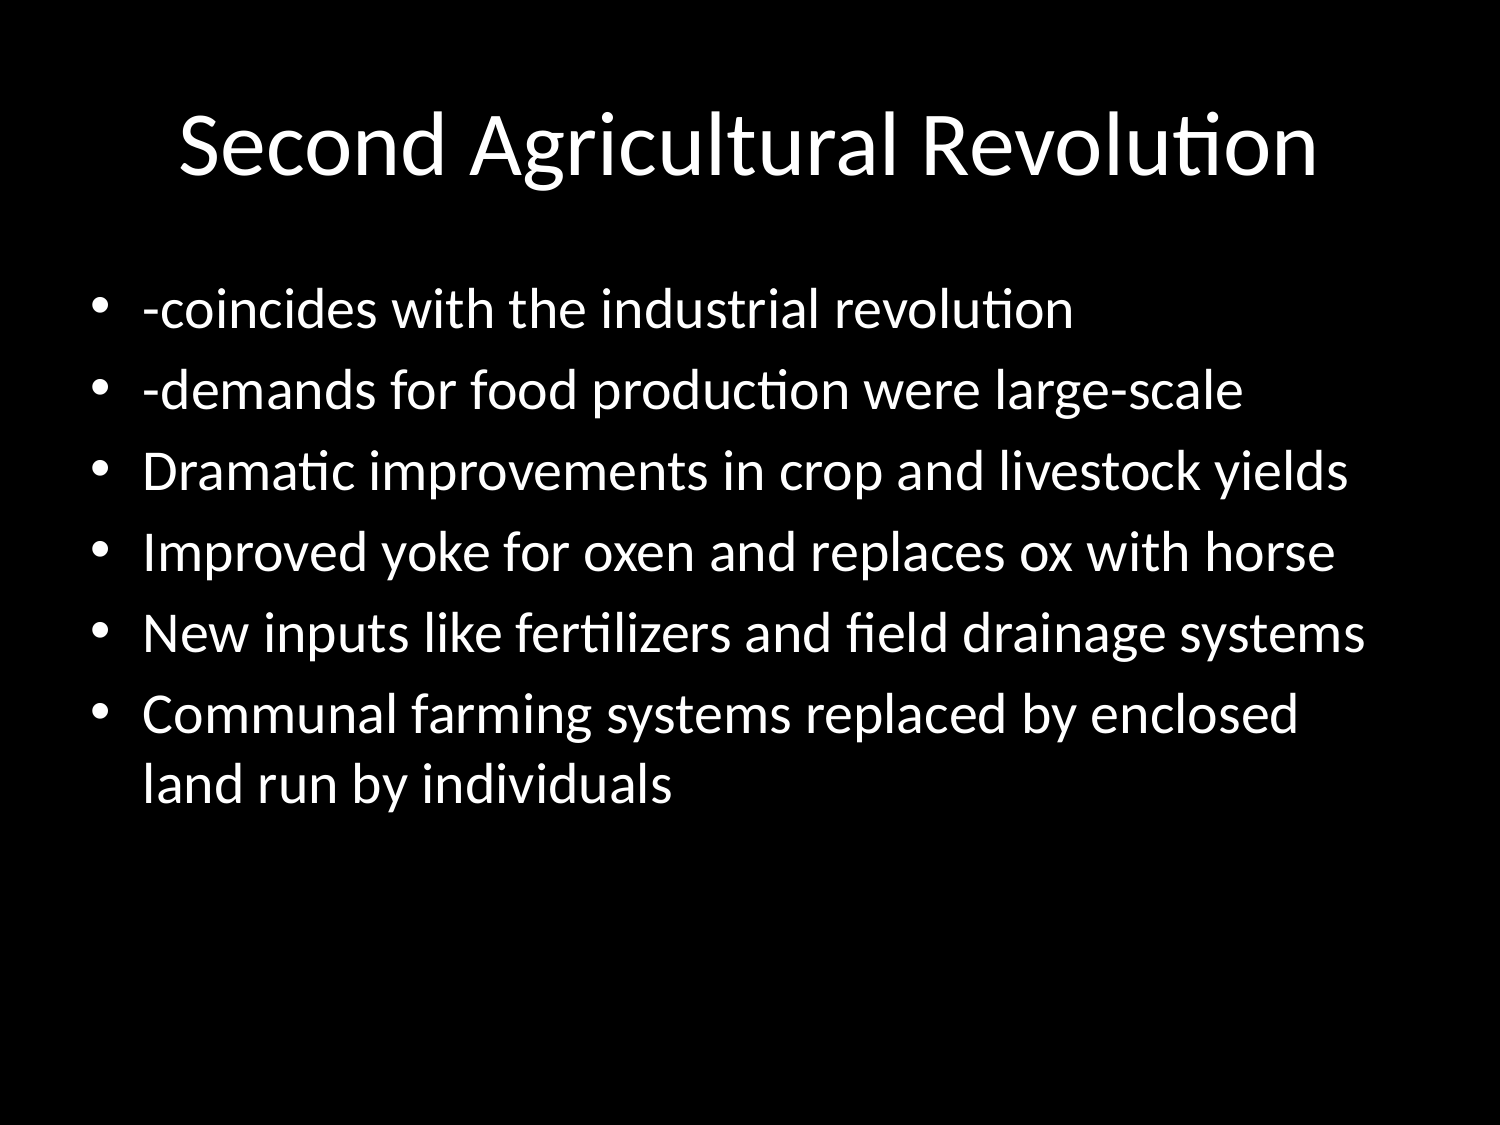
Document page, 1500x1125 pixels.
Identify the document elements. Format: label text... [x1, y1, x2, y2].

title Second Agricultural Revolution [75, 45, 1425, 233]
list -coincides with the industrial revolution -demands for food production were large-scale Dramatic improvements in crop and livestock yields Improved yoke for oxen and replaces ox with horse New inputs like fertilizers and field drainage systems Communal farming systems replaced by enclosed land run by individuals [75, 262, 1425, 1005]
